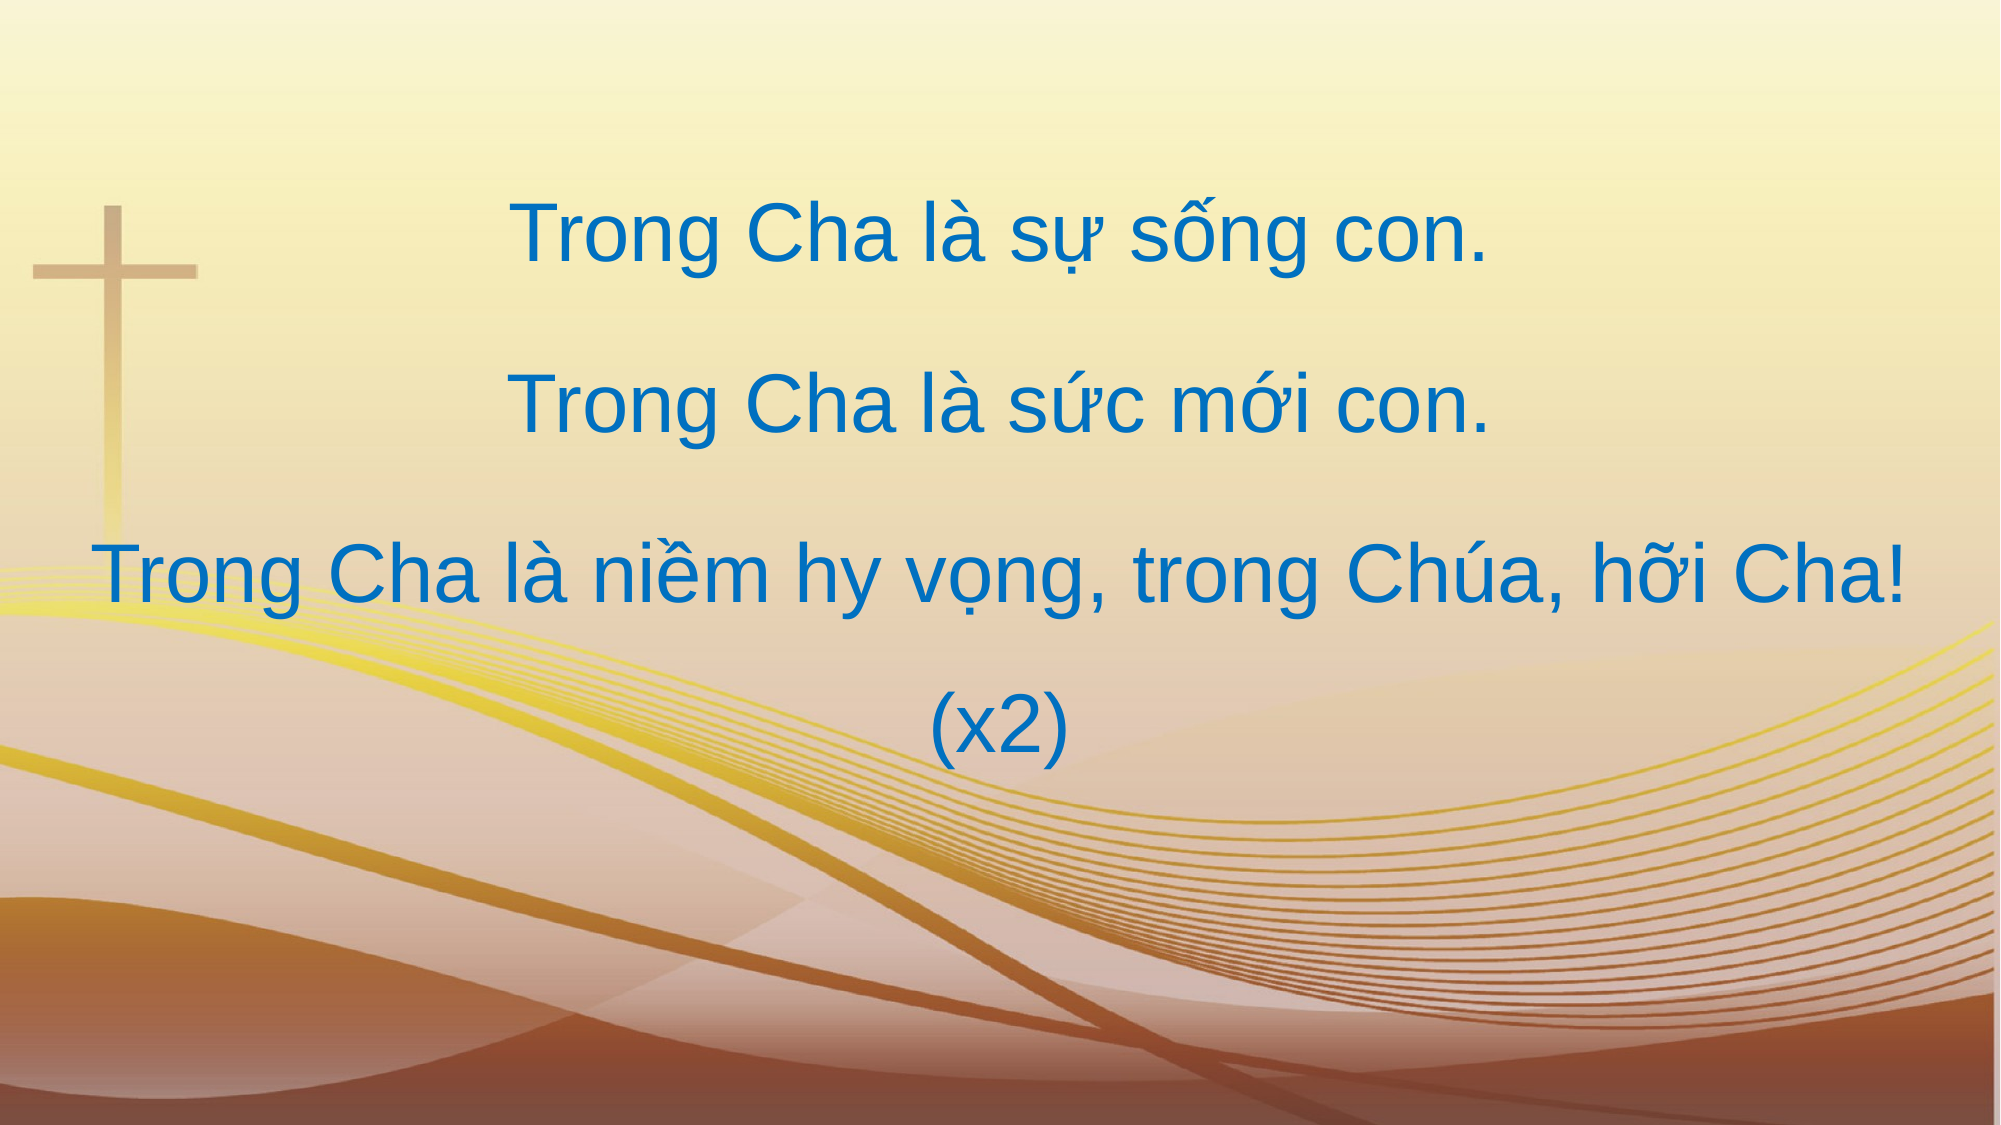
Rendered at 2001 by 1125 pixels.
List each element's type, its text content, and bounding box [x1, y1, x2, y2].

list Trong Cha là sự sống con. Trong Cha là sức mới con. Trong Cha là niềm hy vọng, trong Chúa, hỡi Cha! (x2) [0, 0, 2000, 1125]
